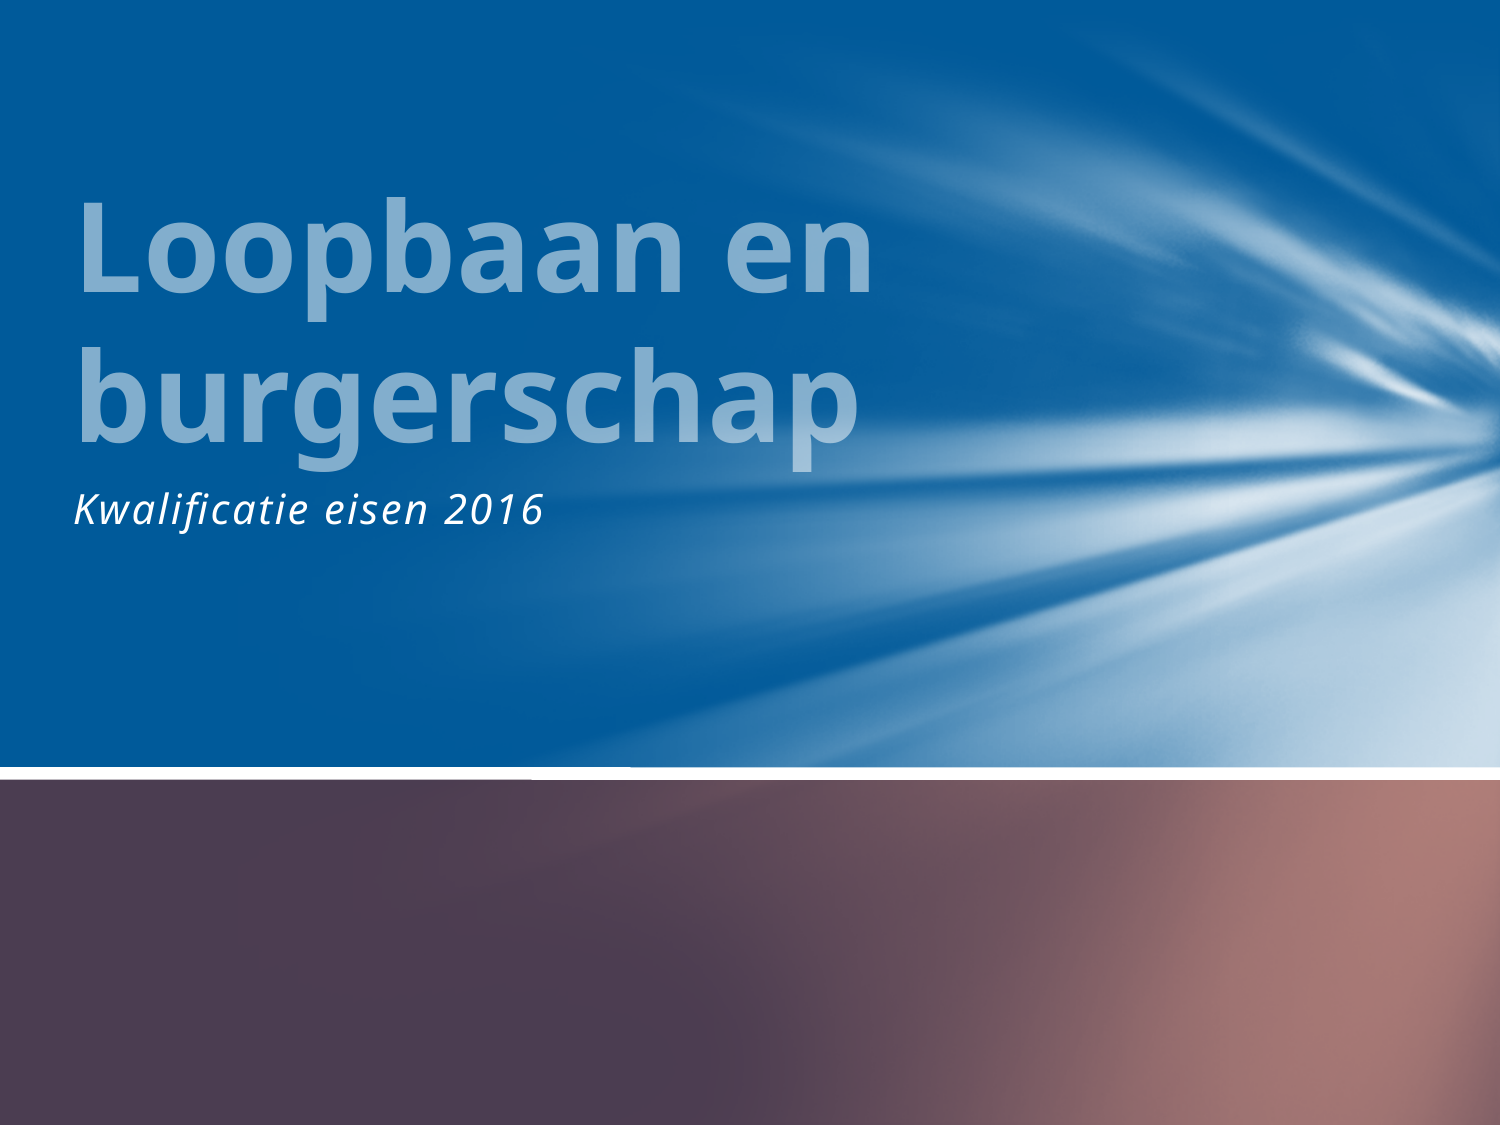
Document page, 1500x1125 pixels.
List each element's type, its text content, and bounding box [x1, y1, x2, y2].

subtitle Kwalificatie eisen 2016 [57, 475, 808, 700]
title Loopbaan en burgerschap [57, 75, 1318, 475]
